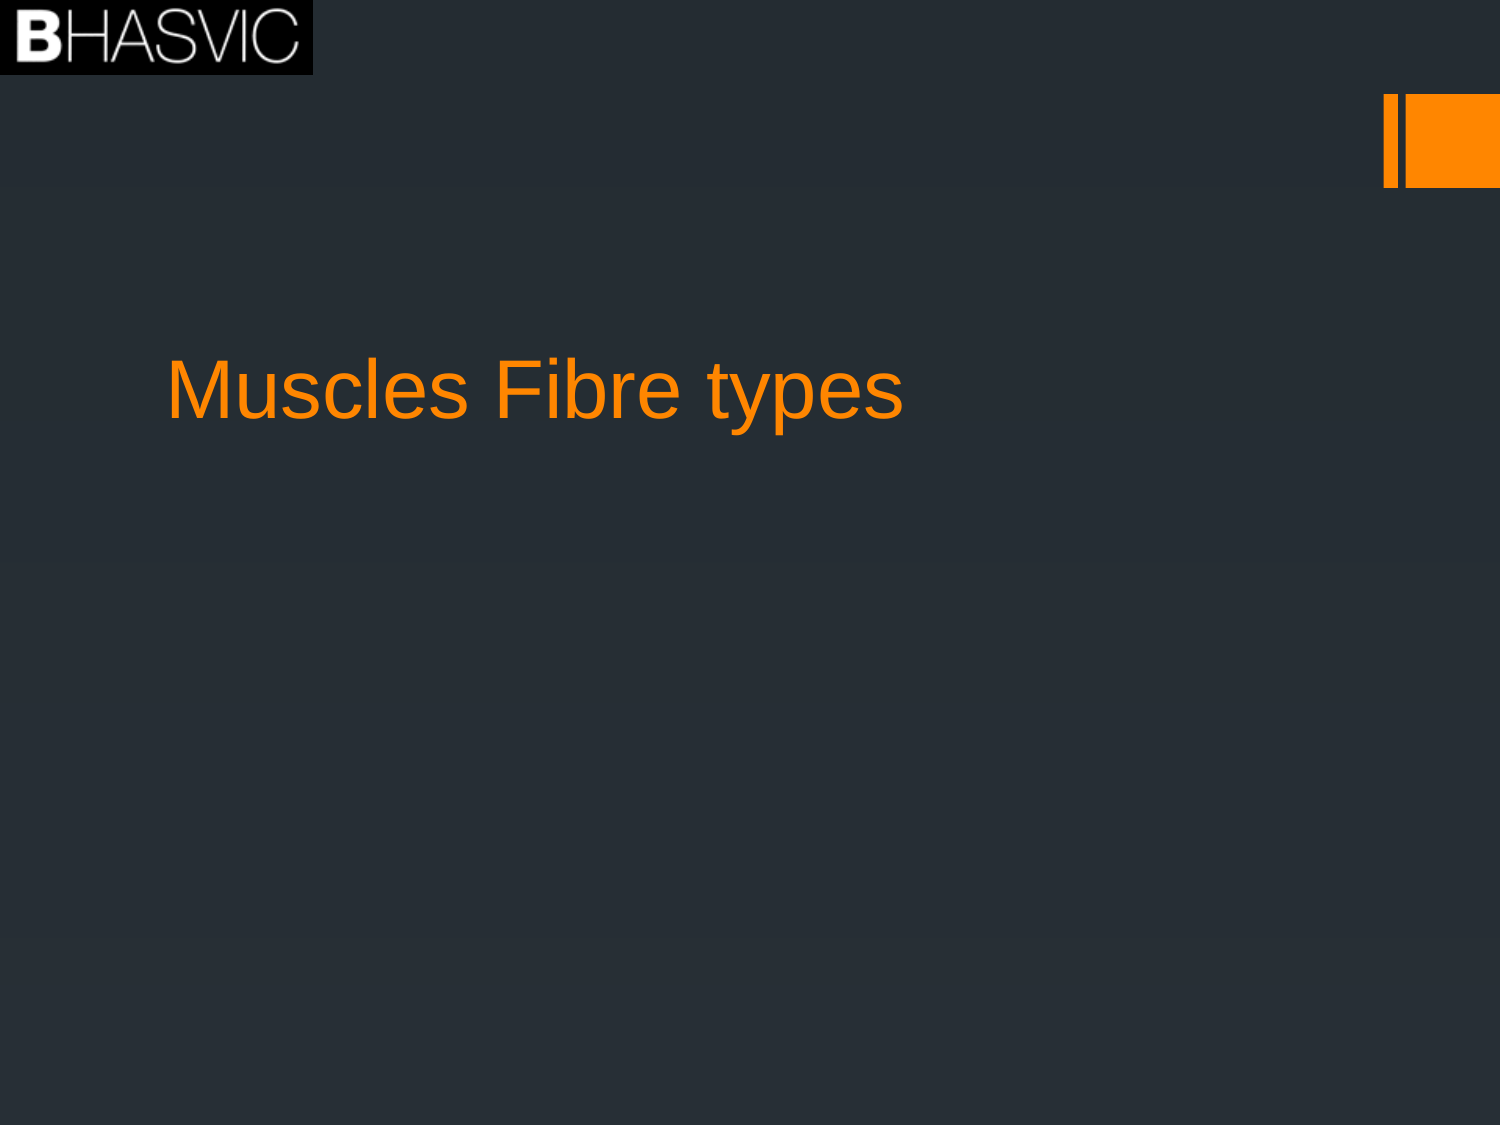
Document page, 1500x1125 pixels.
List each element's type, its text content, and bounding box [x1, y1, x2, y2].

title Muscles Fibre types [150, 253, 1350, 443]
picture [0, 0, 313, 75]
